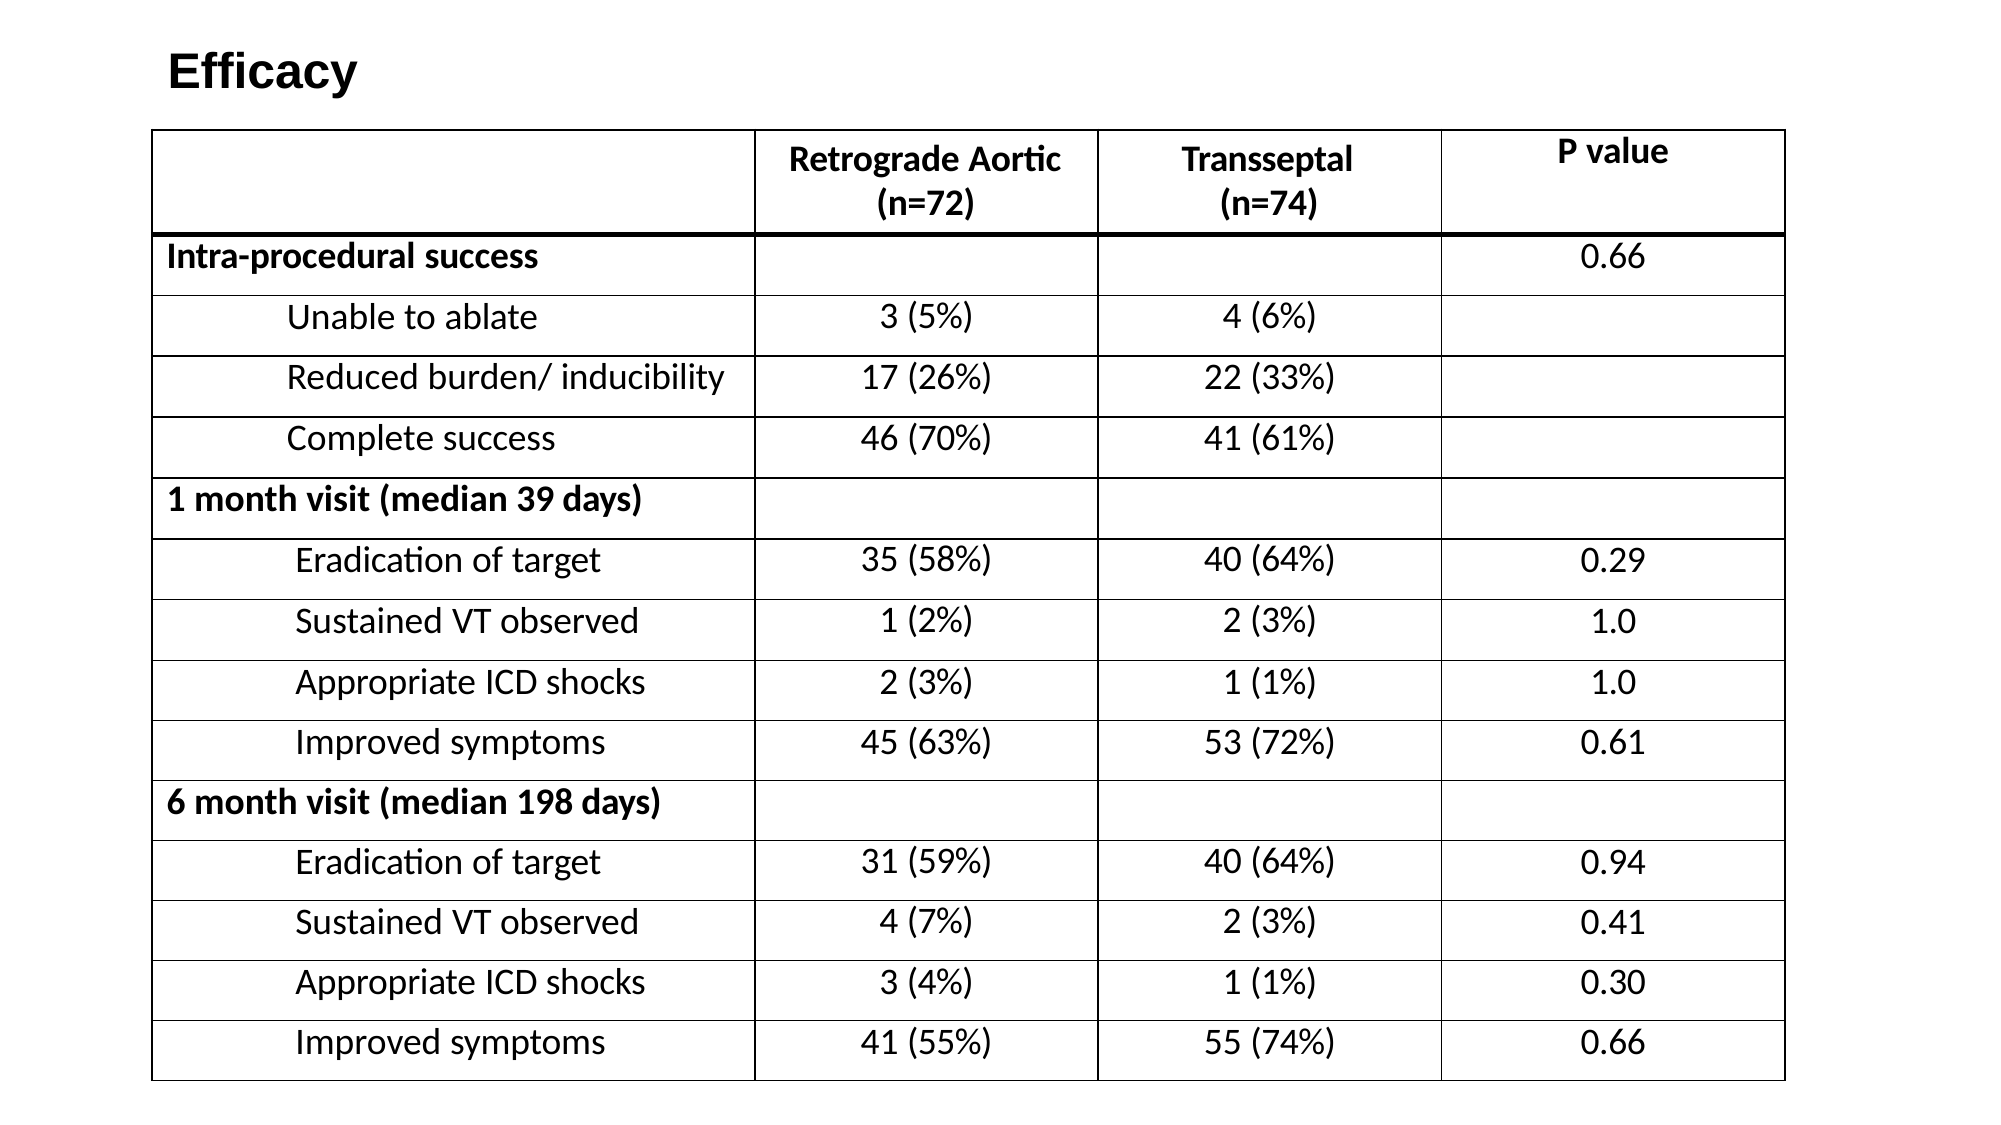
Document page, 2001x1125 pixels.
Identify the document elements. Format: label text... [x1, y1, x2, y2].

table_cell [1442, 781, 1784, 840]
table_cell [756, 237, 1097, 295]
table_cell 45 (63%) [756, 721, 1097, 780]
table_cell Eradication of target [153, 841, 754, 900]
table_cell [1099, 237, 1441, 295]
table_cell [756, 479, 1097, 538]
table_cell 40 (64%) [1099, 540, 1441, 599]
table_cell 3 (5%) [756, 296, 1097, 355]
table_cell 46 (70%) [756, 418, 1097, 477]
table_cell 0.29 [1442, 540, 1784, 599]
table_cell 2 (3%) [1099, 600, 1441, 660]
table_cell 6 month visit (median 198 days) [153, 781, 754, 840]
table_cell 0.30 [1442, 961, 1784, 1020]
table_cell 17 (26%) [756, 357, 1097, 416]
table_cell 0.41 [1442, 901, 1784, 960]
table_cell 1 (2%) [756, 600, 1097, 660]
table_cell Intra-procedural success [153, 237, 754, 295]
table_cell Improved symptoms [153, 1021, 754, 1080]
table_cell 1 month visit (median 39 days) [153, 479, 754, 538]
table_cell Eradication of target [153, 540, 754, 599]
table_cell Sustained VT observed [153, 600, 754, 660]
title Efficacy [165, 36, 362, 227]
table_cell 1 (1%) [1099, 661, 1441, 720]
table_cell 53 (72%) [1099, 721, 1441, 780]
table_cell Appropriate ICD shocks [153, 961, 754, 1020]
table_cell 0.66 [1442, 237, 1784, 295]
table_cell 41 (61%) [1099, 418, 1441, 477]
table_cell 41 (55%) [756, 1021, 1097, 1080]
table_cell 4 (7%) [756, 901, 1097, 960]
table_cell Unable to ablate [153, 296, 754, 355]
table_cell Complete success [153, 418, 754, 477]
table_header [153, 131, 754, 232]
table_cell 0.61 [1442, 721, 1784, 780]
table_cell 0.66 [1442, 1021, 1784, 1080]
table_cell 31 (59%) [756, 841, 1097, 900]
table_cell Appropriate ICD shocks [153, 661, 754, 720]
table_cell [1442, 479, 1784, 538]
table_cell [1442, 296, 1784, 355]
table_cell 4 (6%) [1099, 296, 1441, 355]
table_header Retrograde Aortic (n=72) [756, 131, 1097, 232]
table_cell [756, 781, 1097, 840]
table_cell [1442, 418, 1784, 477]
table_cell 55 (74%) [1099, 1021, 1441, 1080]
table_cell Improved symptoms [153, 721, 754, 780]
table_cell [1099, 781, 1441, 840]
table_cell Sustained VT observed [153, 901, 754, 960]
table_cell 40 (64%) [1099, 841, 1441, 900]
table_header P value [1442, 131, 1784, 232]
table_cell [1442, 357, 1784, 416]
table_cell Reduced burden/ inducibility [153, 357, 754, 416]
table_cell 22 (33%) [1099, 357, 1441, 416]
table_cell 2 (3%) [1099, 901, 1441, 960]
table_cell [1099, 479, 1441, 538]
table_cell 1.0 [1442, 600, 1784, 660]
table_cell 35 (58%) [756, 540, 1097, 599]
table_header Transseptal (n=74) [1099, 131, 1441, 232]
table_cell 0.94 [1442, 841, 1784, 900]
table_cell 3 (4%) [756, 961, 1097, 1020]
table_cell 1.0 [1442, 661, 1784, 720]
table_cell 1 (1%) [1099, 961, 1441, 1020]
table_cell 2 (3%) [756, 661, 1097, 720]
